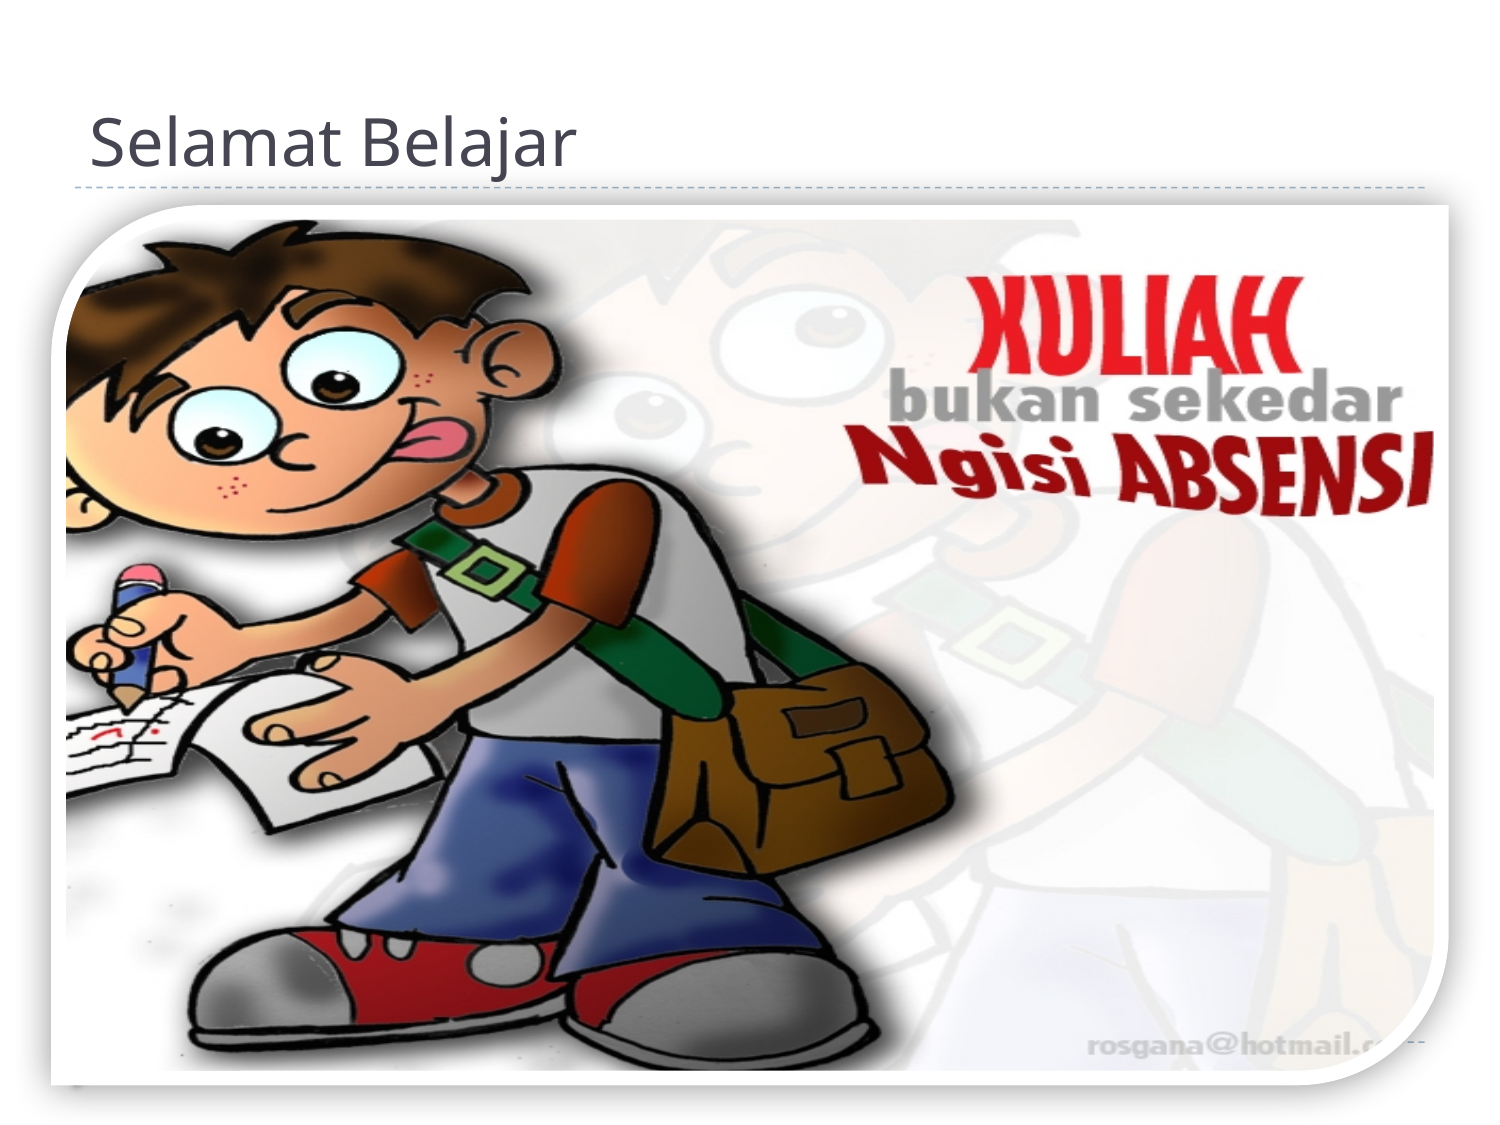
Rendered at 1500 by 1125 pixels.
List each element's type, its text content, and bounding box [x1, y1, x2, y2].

picture [58, 212, 1442, 1079]
title Selamat Belajar [75, 24, 1425, 188]
